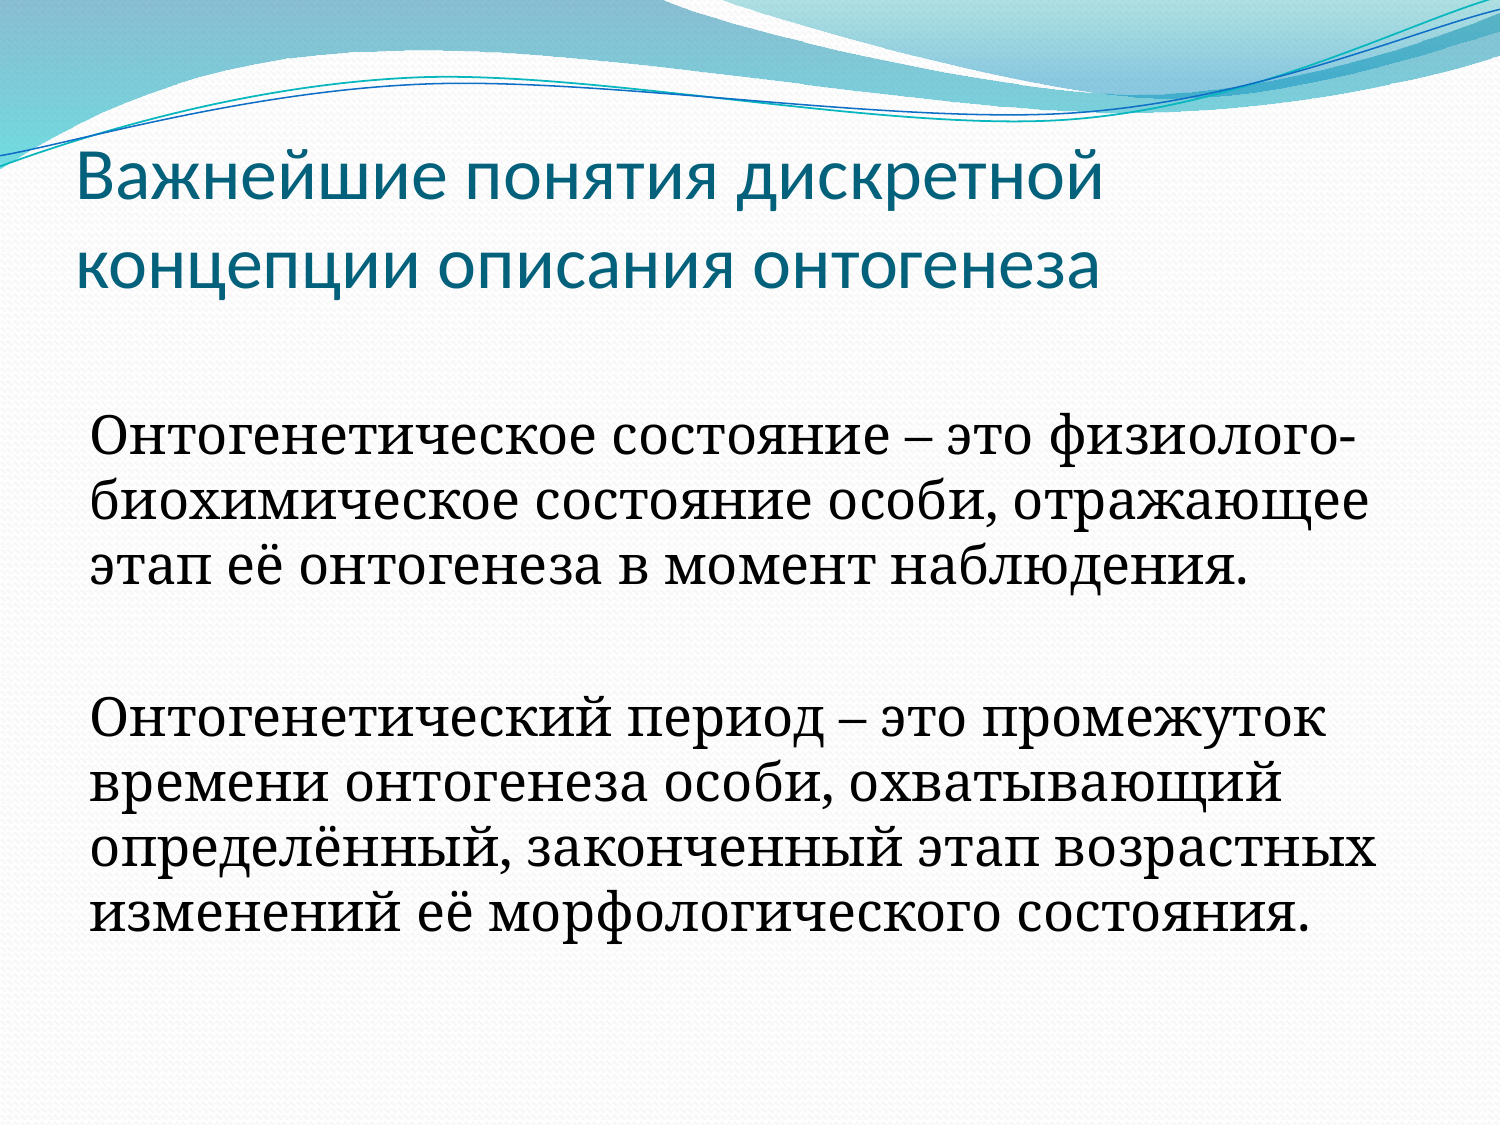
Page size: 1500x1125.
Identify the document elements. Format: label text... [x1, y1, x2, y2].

title Важнейшие понятия дискретной концепции описания онтогенеза [75, 115, 1425, 303]
list Онтогенетическое состояние – это физиолого-биохимическое состояние особи, отражающее этап её онтогенеза в момент наблюдения. Онтогенетический период – это промежуток времени онтогенеза особи, охватывающий определённый, законченный этап возрастных изменений её морфологического состояния. [75, 317, 1425, 1038]
